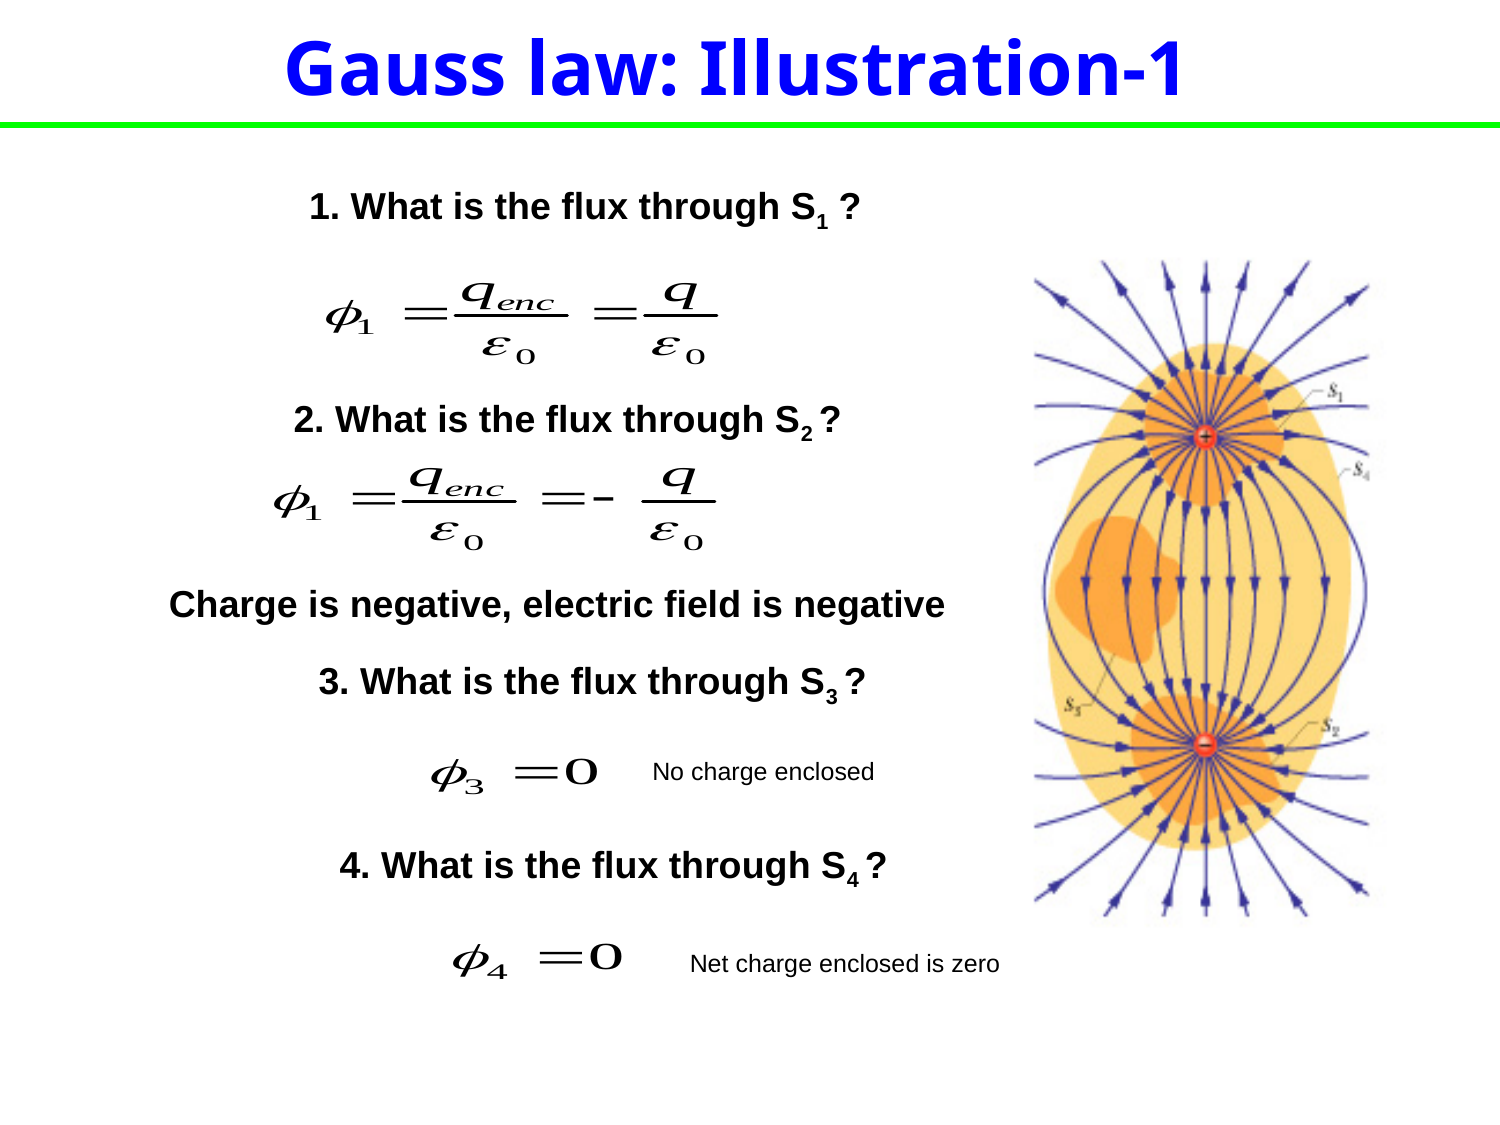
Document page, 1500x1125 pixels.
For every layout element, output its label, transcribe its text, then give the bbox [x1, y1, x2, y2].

text_box 3. What is the flux through S3 ? [303, 649, 882, 716]
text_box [420, 746, 610, 804]
text_box 1. What is the flux through S1 ? [294, 174, 877, 241]
text_box 4. What is the flux through S4 ? [324, 833, 919, 900]
text_box 2. What is the flux through S2 ? [278, 387, 857, 505]
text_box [262, 449, 732, 559]
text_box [315, 264, 735, 374]
text_box No charge enclosed [637, 748, 919, 793]
text_box Gauss law: Illustration-1 [62, 12, 1413, 180]
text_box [442, 931, 638, 986]
text_box Charge is negative, electric field is negative [153, 573, 919, 633]
picture [924, 137, 1488, 1044]
text_box Net charge enclosed is zero [675, 940, 919, 985]
